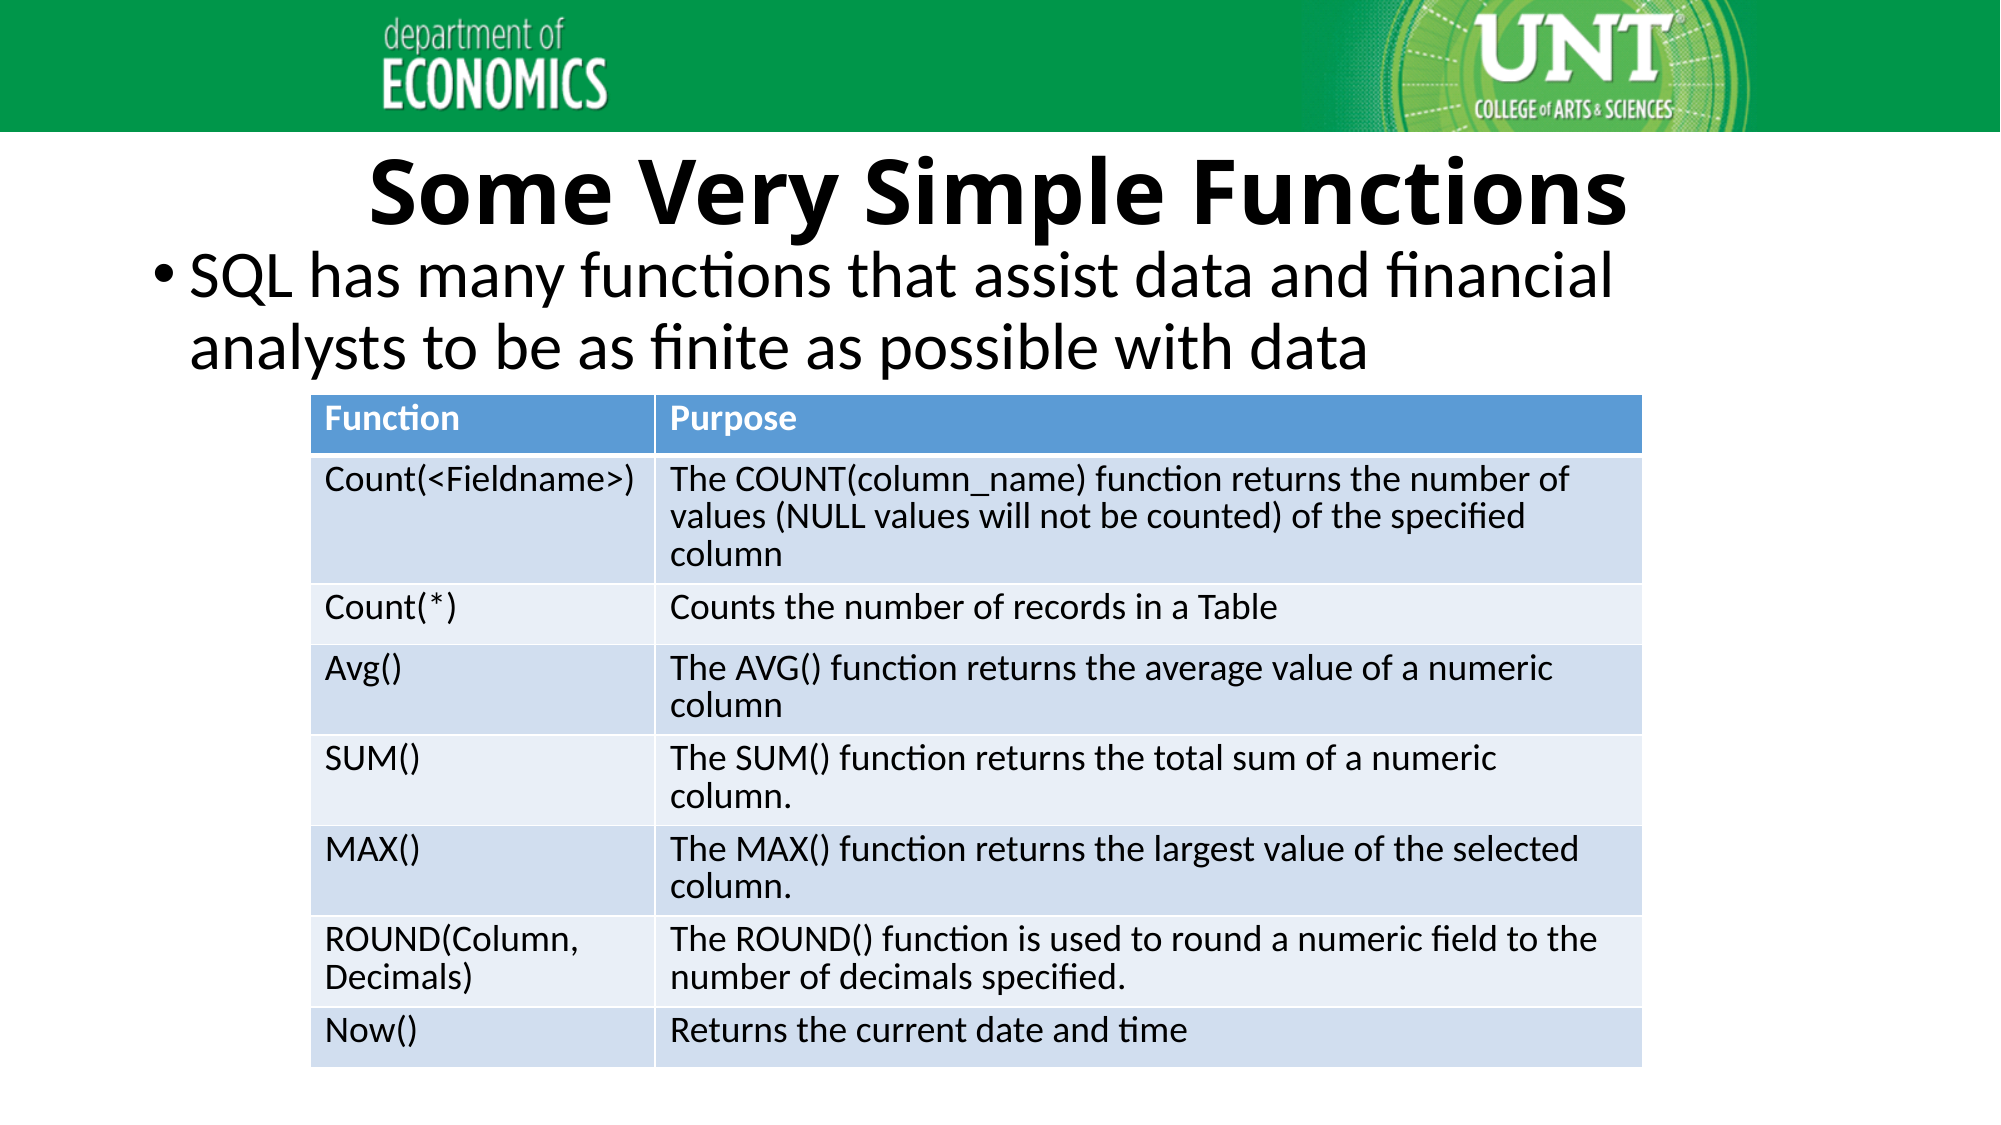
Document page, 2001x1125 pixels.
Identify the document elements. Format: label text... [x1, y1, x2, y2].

picture [0, 0, 2000, 132]
table_cell Avg() [311, 645, 654, 734]
table_cell MAX() [311, 826, 654, 915]
table_cell Count(*) [311, 585, 654, 644]
table_cell SUM() [311, 736, 654, 825]
table_cell The SUM() function returns the total sum of a numeric column. [656, 736, 1642, 825]
table_header Function [311, 395, 654, 453]
title Some Very Simple Functions [137, 139, 1863, 232]
list SQL has many functions that assist data and financial analysts to be as finite as possible with data [137, 232, 1863, 947]
table_cell ROUND(Column, Decimals) [311, 917, 654, 1006]
table_cell The COUNT(column_name) function returns the number of values (NULL values will not be counted) of the specified column [656, 458, 1642, 583]
table_cell The AVG() function returns the average value of a numeric column [656, 645, 1642, 734]
table_cell Count(<Fieldname>) [311, 458, 654, 583]
table_cell Returns the current date and time [656, 1008, 1642, 1067]
table_header Purpose [656, 395, 1642, 453]
table_cell The MAX() function returns the largest value of the selected column. [656, 826, 1642, 915]
table_cell Now() [311, 1008, 654, 1067]
table_cell Counts the number of records in a Table [656, 585, 1642, 644]
table_cell The ROUND() function is used to round a numeric field to the number of decimals specified. [656, 917, 1642, 1006]
